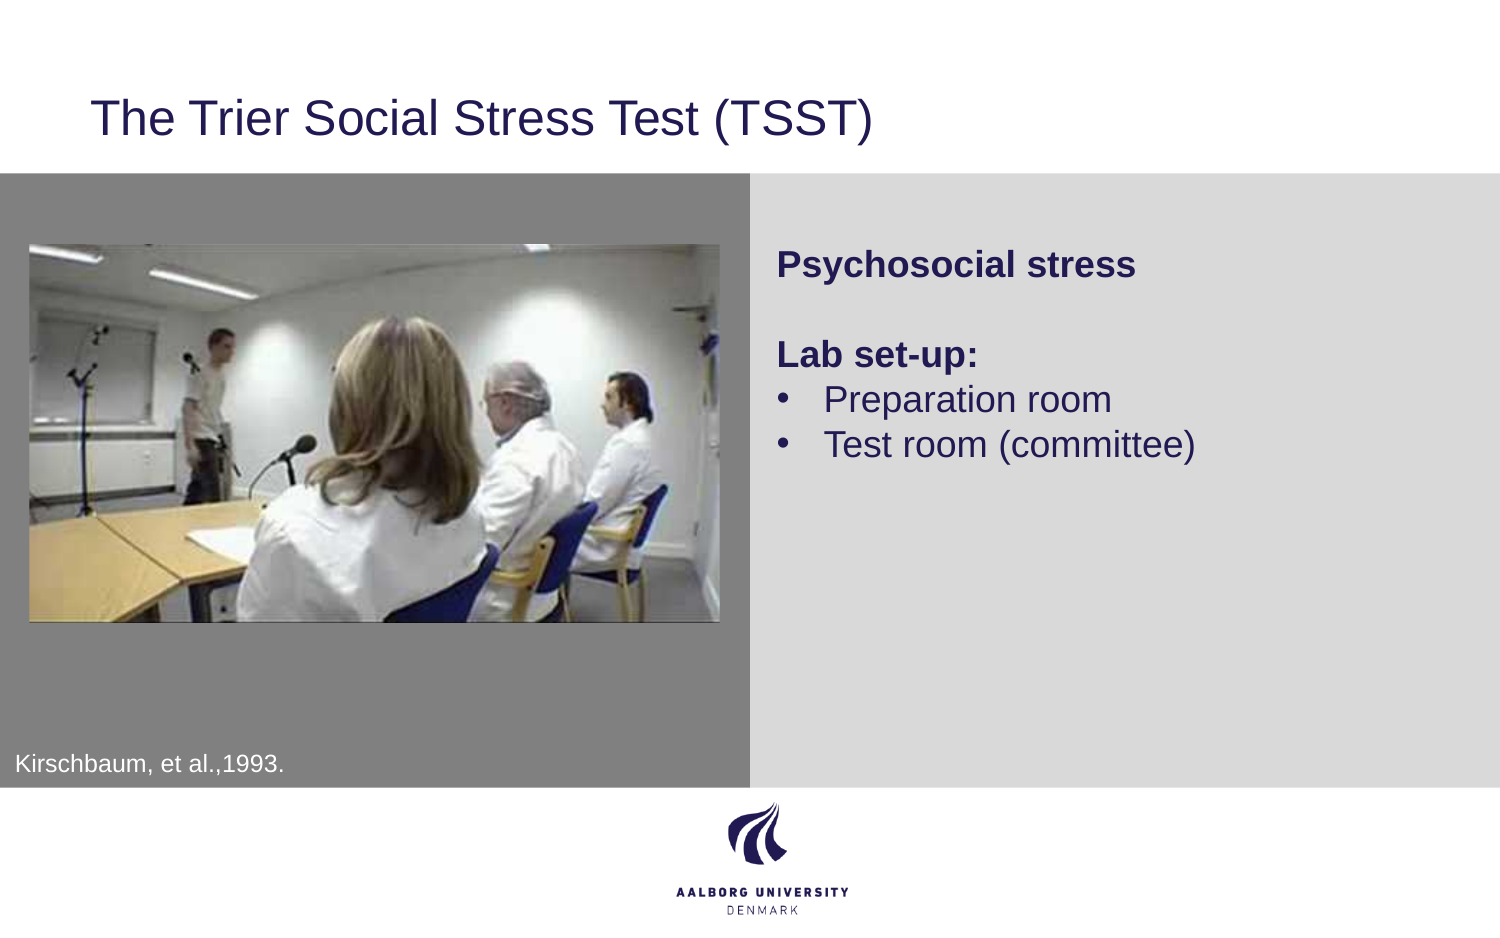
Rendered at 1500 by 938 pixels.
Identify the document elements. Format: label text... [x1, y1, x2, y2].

text_box [17, 740, 1447, 801]
title The Trier Social Stress Test (TSST) [75, 37, 1425, 194]
text_box [0, 172, 751, 740]
text_box [751, 172, 1500, 789]
text_box Kirschbaum, et al.,1993. [0, 740, 750, 786]
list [29, 244, 720, 623]
text_box Psychosocial stress Lab set-up: Preparation room Test room (committee) [761, 232, 1424, 473]
picture [661, 801, 863, 929]
